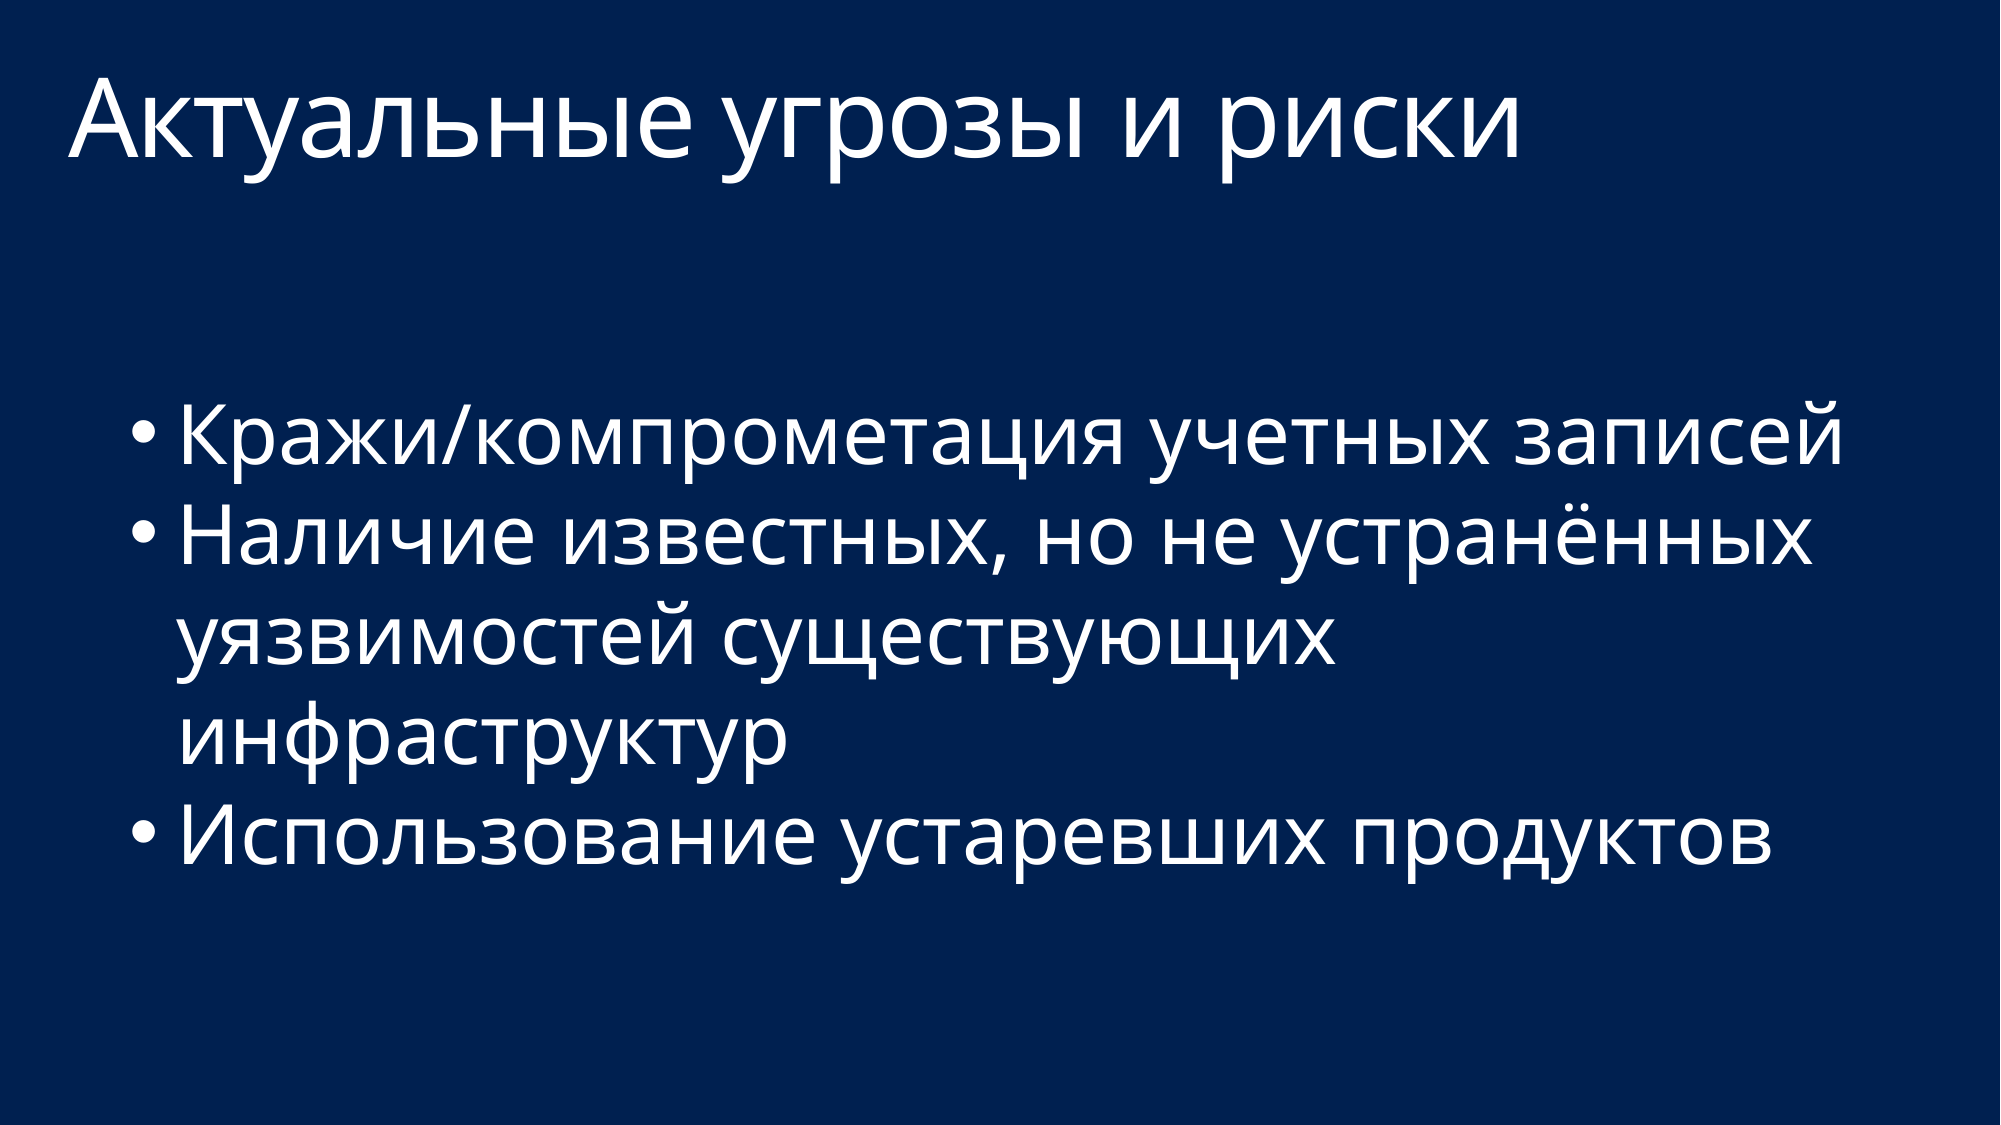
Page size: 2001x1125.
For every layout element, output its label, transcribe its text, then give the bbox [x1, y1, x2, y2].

title Актуальные угрозы и риски [44, 47, 1957, 196]
text_box Кражи/компрометация учетных записей Наличие известных, но не устранённых уязвимостей существующих инфраструктур Использование устаревших продуктов [114, 373, 1886, 889]
